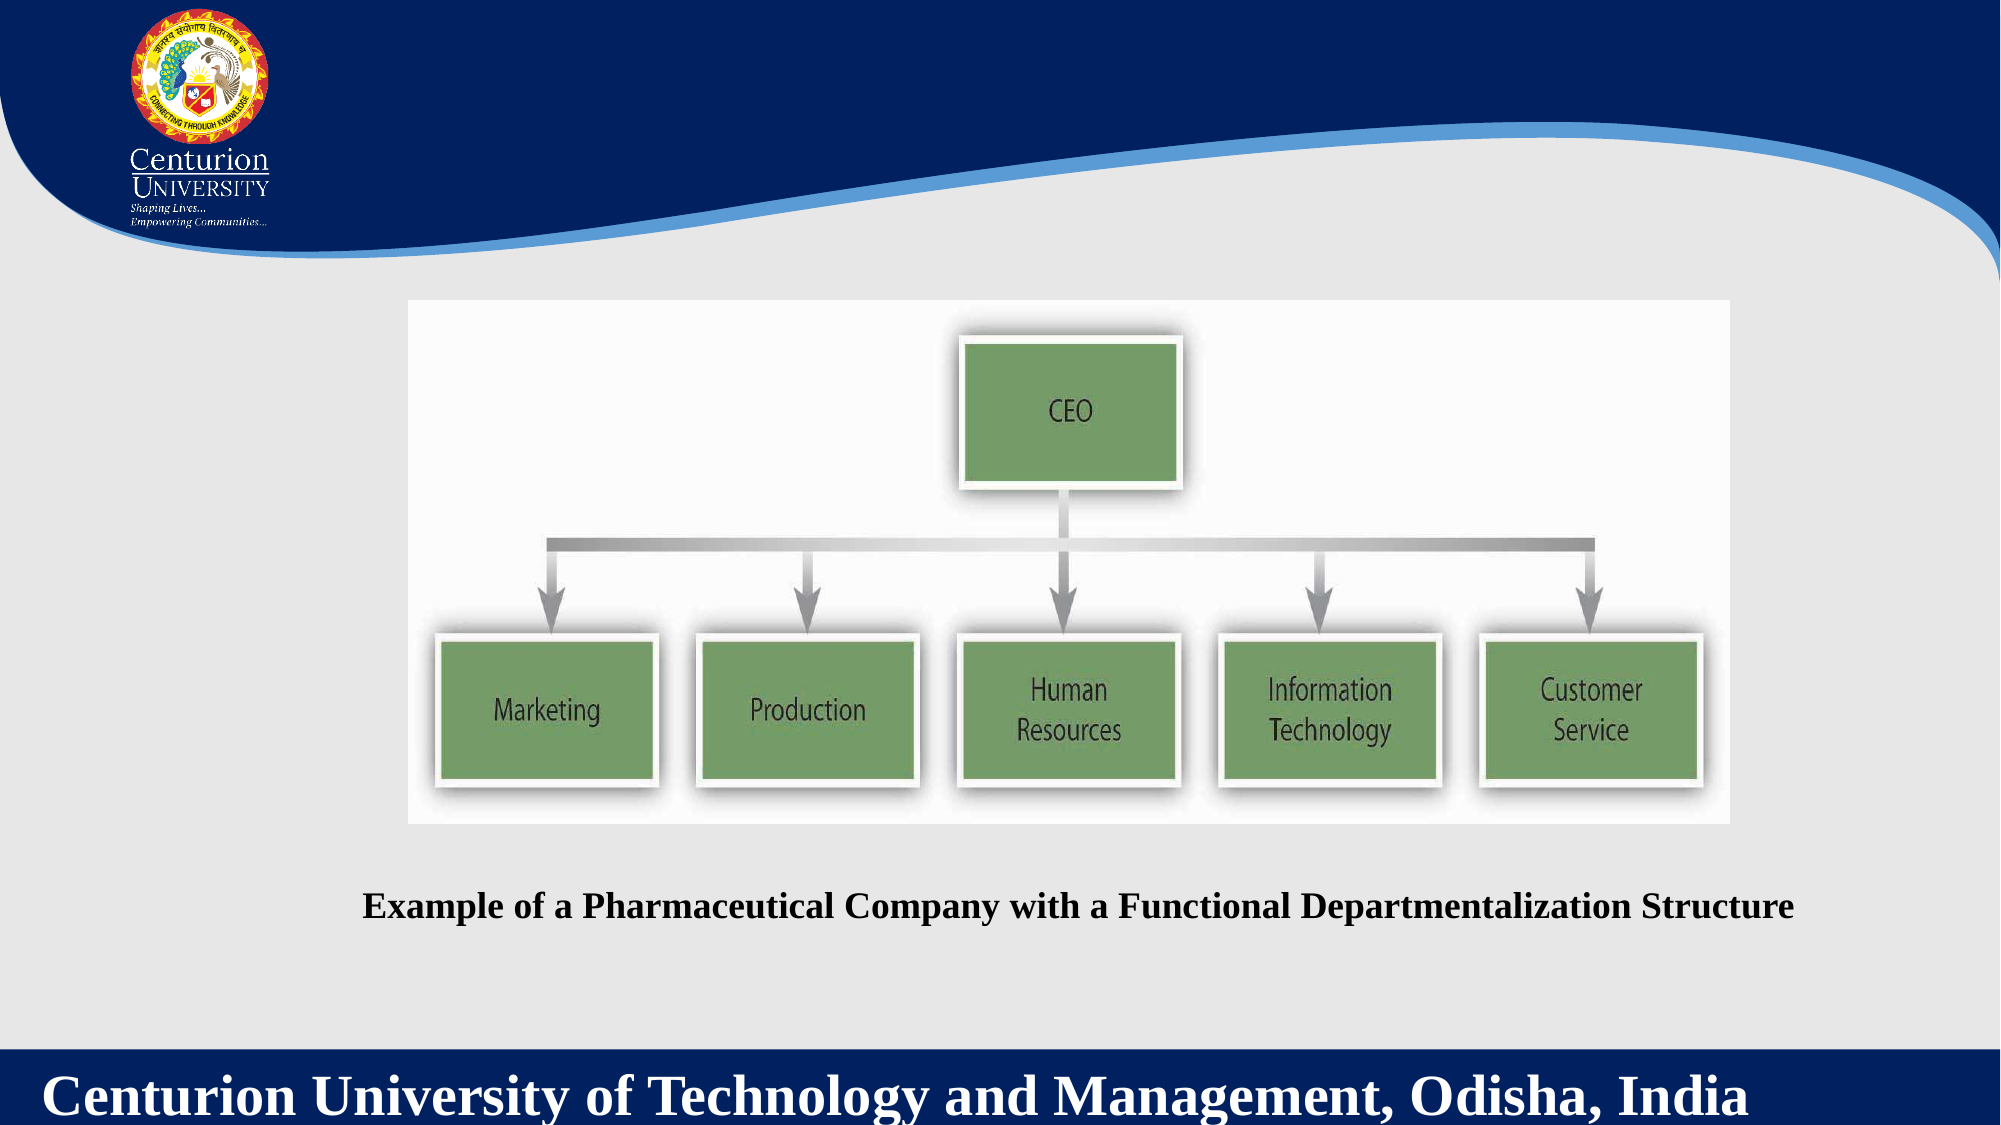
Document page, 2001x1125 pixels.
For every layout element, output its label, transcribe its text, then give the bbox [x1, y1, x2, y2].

picture [126, 5, 272, 231]
text_box Example of a Pharmaceutical Company with a Functional Departmentalization Structure [307, 874, 1890, 934]
picture [408, 300, 1730, 824]
